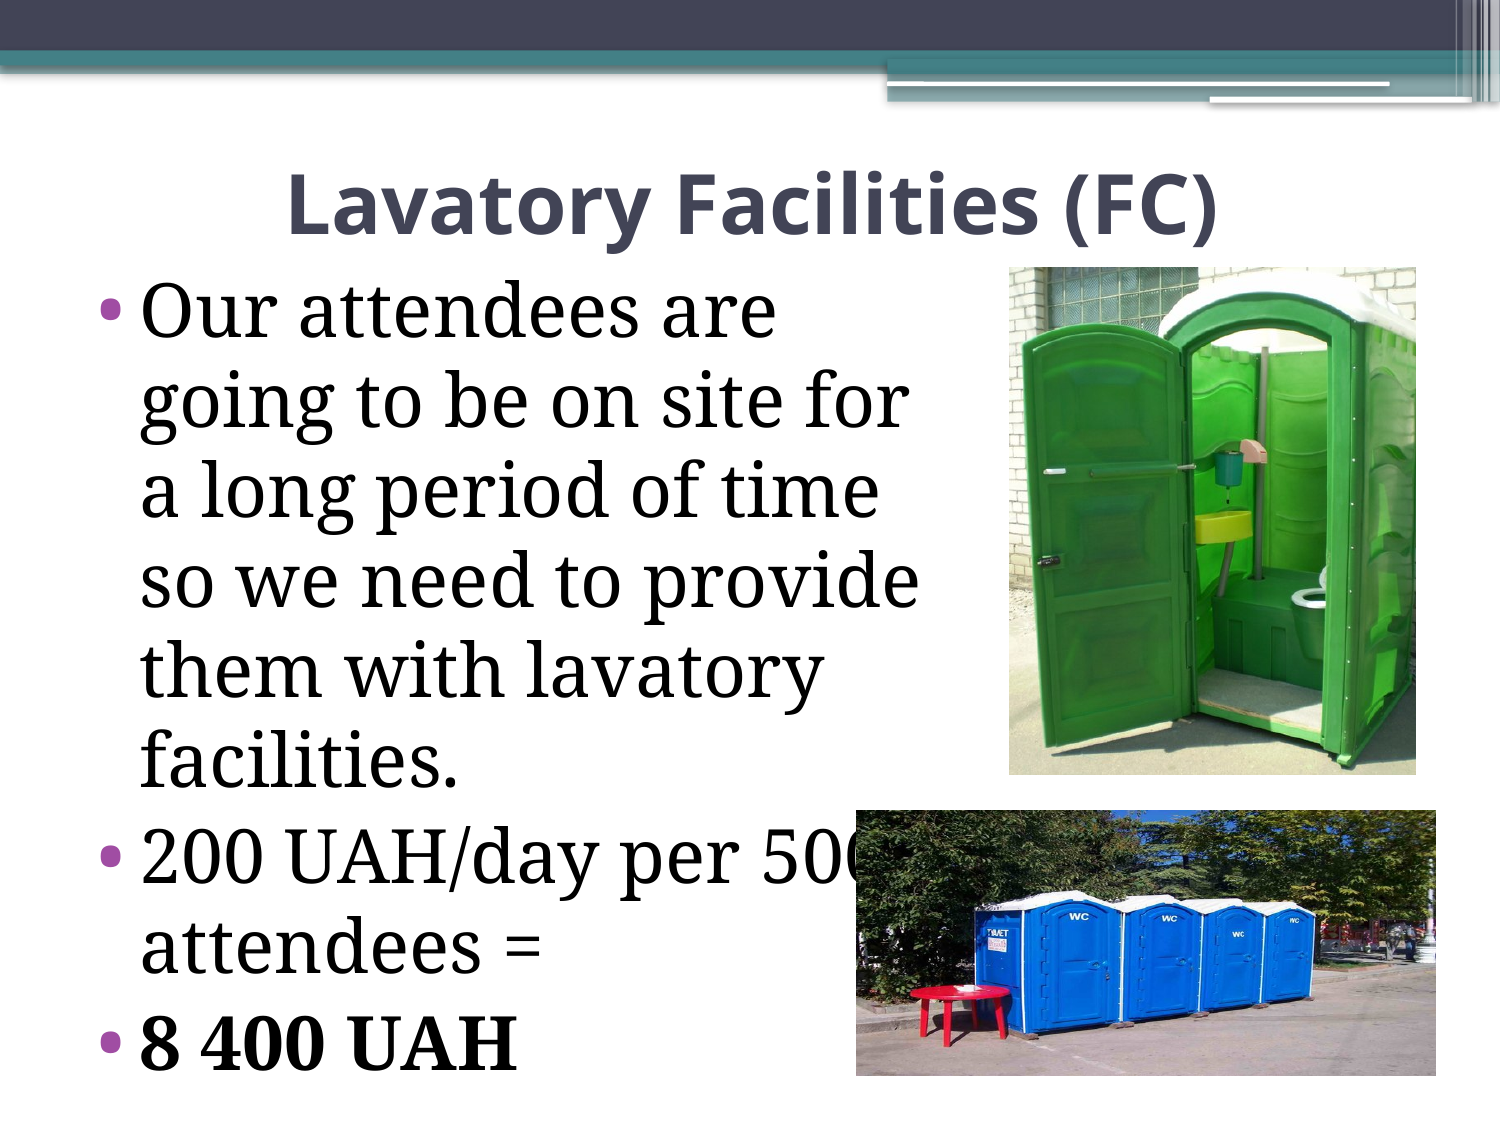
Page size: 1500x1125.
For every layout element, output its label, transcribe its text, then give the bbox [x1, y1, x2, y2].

picture [856, 810, 1436, 1076]
list Our attendees are going to be on site for a long period of time so we need to provide them with lavatory facilities. 200 UAH/day per 500 attendees = 8 400 UAH [64, 255, 963, 1055]
title Lavatory Facilities (FC) [76, 113, 1427, 289]
picture [1009, 266, 1416, 776]
